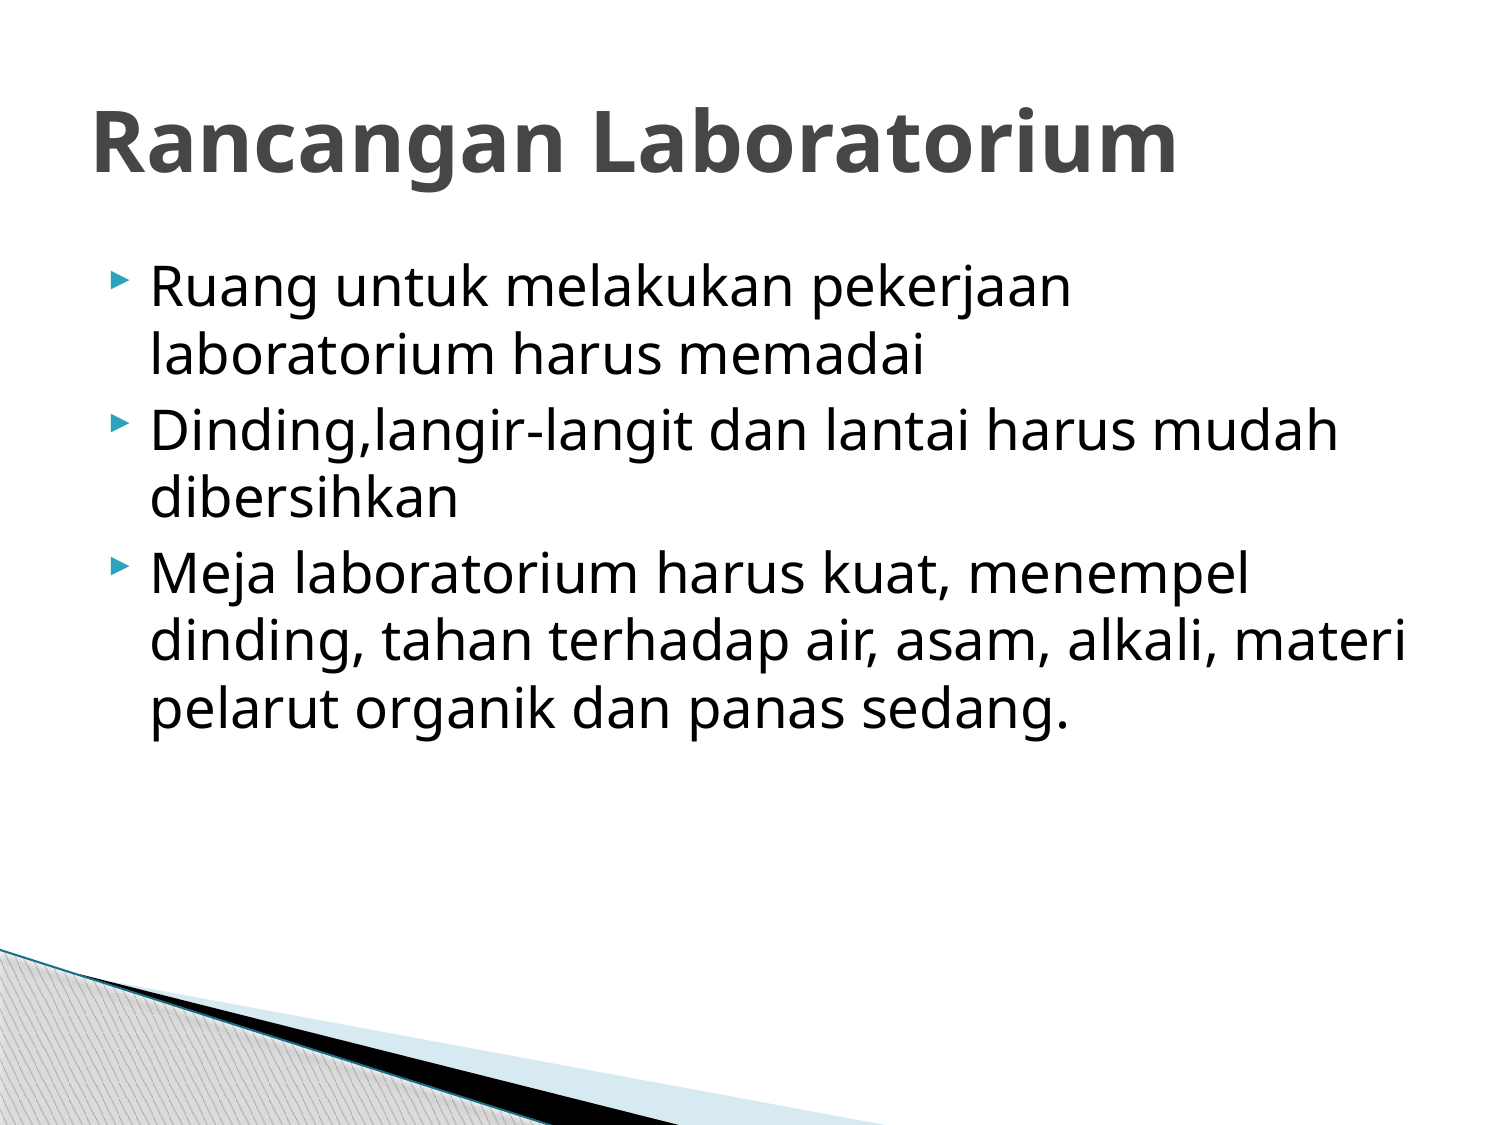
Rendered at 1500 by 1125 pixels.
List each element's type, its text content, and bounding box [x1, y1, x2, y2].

list Ruang untuk melakukan pekerjaan laboratorium harus memadai Dinding,langir-langit dan lantai harus mudah dibersihkan Meja laboratorium harus kuat, menempel dinding, tahan terhadap air, asam, alkali, materi pelarut organik dan panas sedang. [75, 243, 1425, 986]
title Rancangan Laboratorium [75, 45, 1425, 233]
